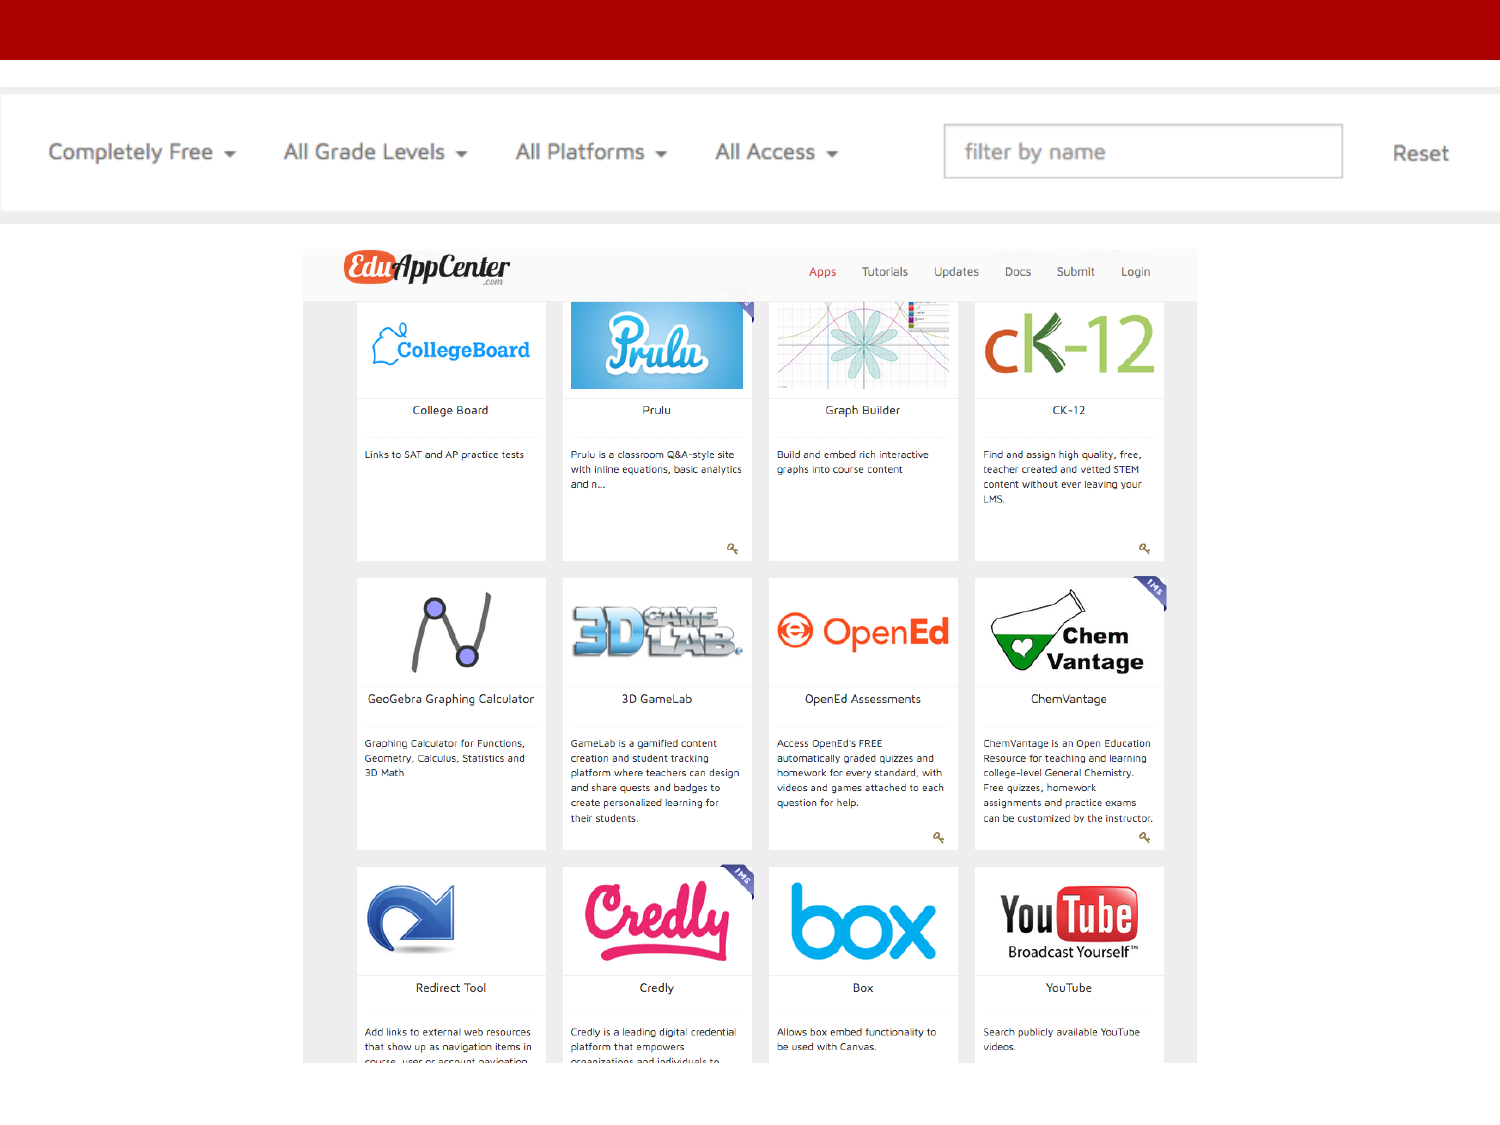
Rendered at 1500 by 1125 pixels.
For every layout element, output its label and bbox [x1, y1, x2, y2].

picture [0, 87, 1500, 224]
list [74, 249, 1426, 1063]
